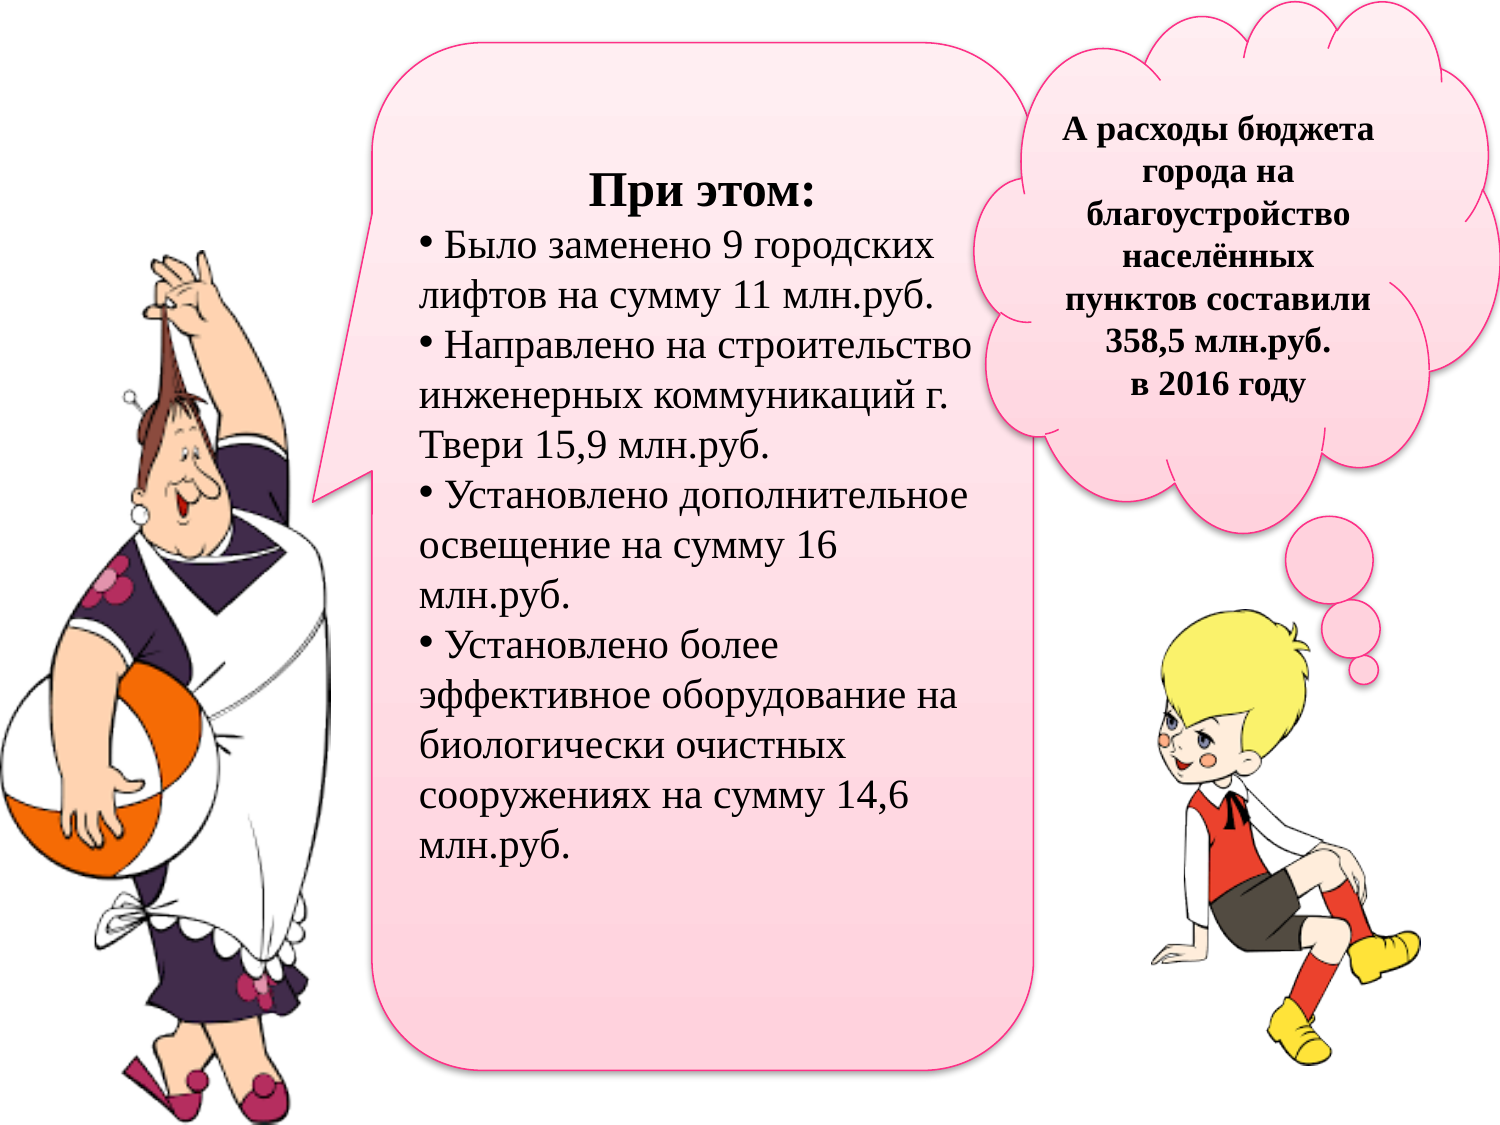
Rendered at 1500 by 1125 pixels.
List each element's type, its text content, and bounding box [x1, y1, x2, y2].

picture [1151, 609, 1421, 1067]
text_box А расходы бюджета города на благоустройство населённых пунктов составили 358,5 млн.руб. в 2016 году [1284, 515, 1374, 608]
picture [0, 250, 331, 1125]
text_box А расходы бюджета города на благоустройство населённых пунктов составили 358,5 млн.руб. в 2016 году [973, 0, 1500, 535]
text_box При этом: Было заменено 9 городских лифтов на сумму 11 млн.руб. Направлено на строительство инженерных коммуникаций г. Твери 15,9 млн.руб. Установлено дополнительное освещение на сумму 16 млн.руб. Установлено более эффективное оборудование на биологически очистных сооружениях на сумму 14,6 млн.руб. [336, 41, 1035, 1072]
